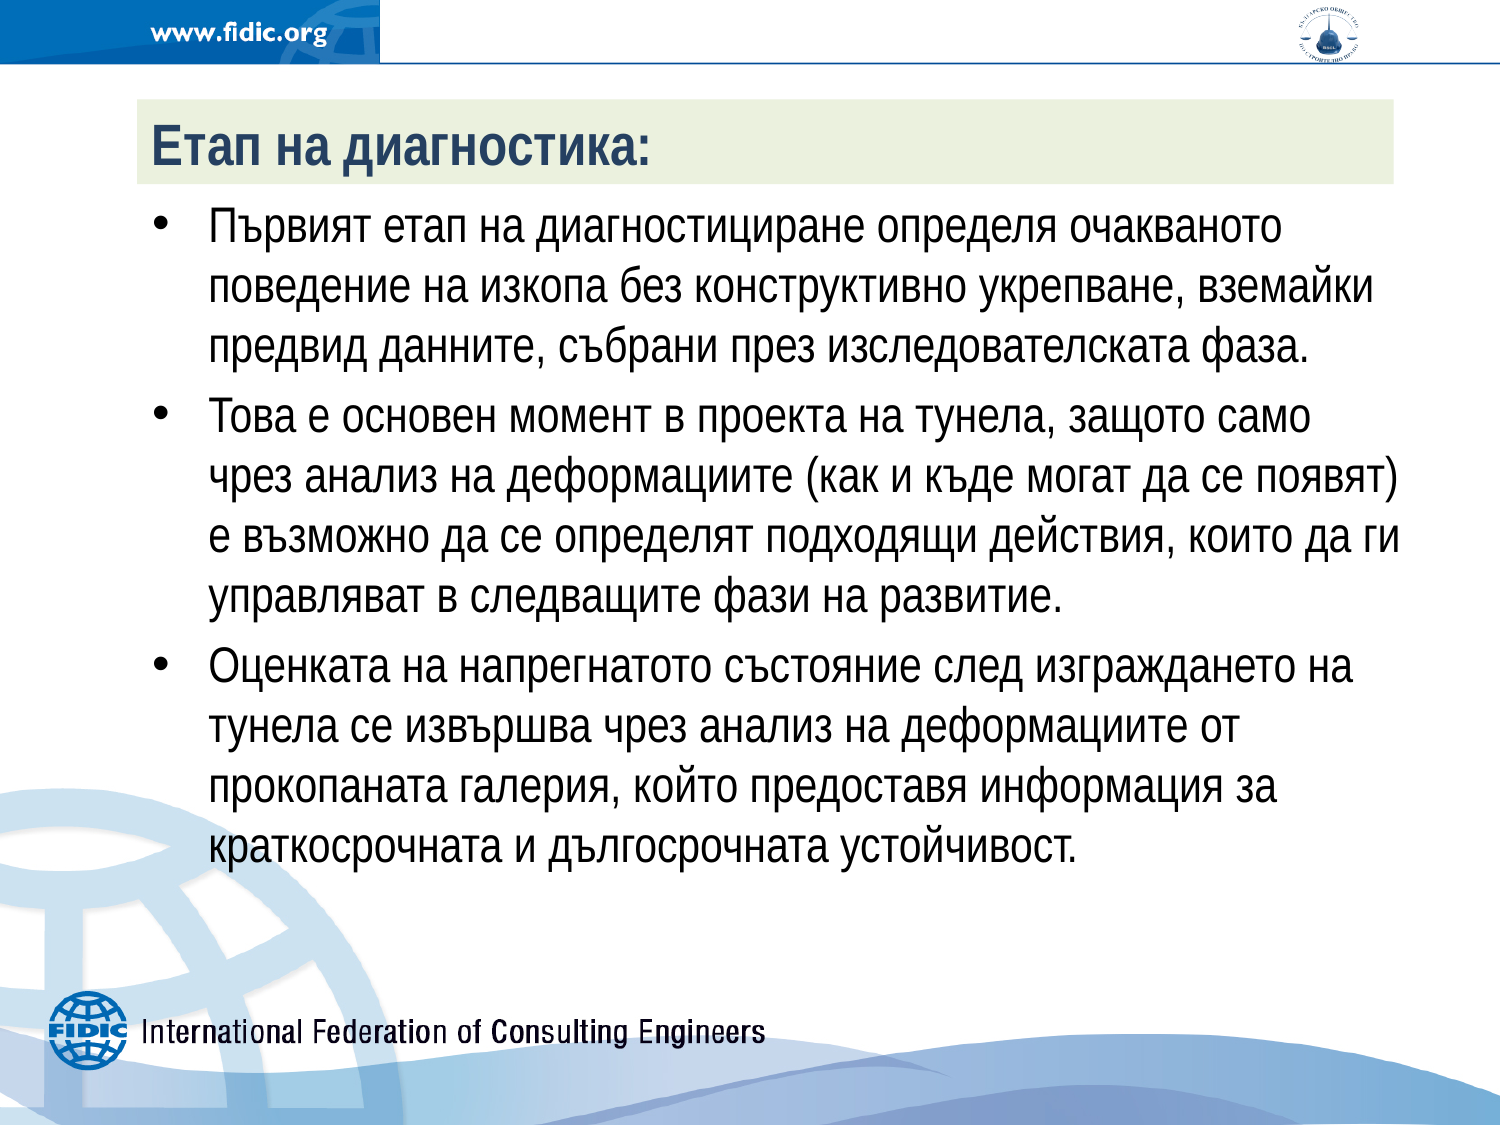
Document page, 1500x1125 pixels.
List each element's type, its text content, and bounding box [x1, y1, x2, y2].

text_box Етап на диагностика: [137, 99, 1394, 185]
list Първият етап на диагностициране определя очакваното поведение на изкопа без конструктивно укрепване, вземайки предвид данните, събрани през изследователската фаза. Това е основен момент в проекта на тунела, защото само чрез анализ на деформациите (как и къде могат да се появят) е възможно да се определят подходящи действия, които да ги управляват в следващите фази на развитие. Оценката на напрегнатото състояние след изграждането на тунела се извършва чрез анализ на деформациите от прокопаната галерия, който предоставя информация за краткосрочната и дългосрочната устойчивост. [136, 184, 1422, 928]
picture [0, 0, 1500, 1125]
